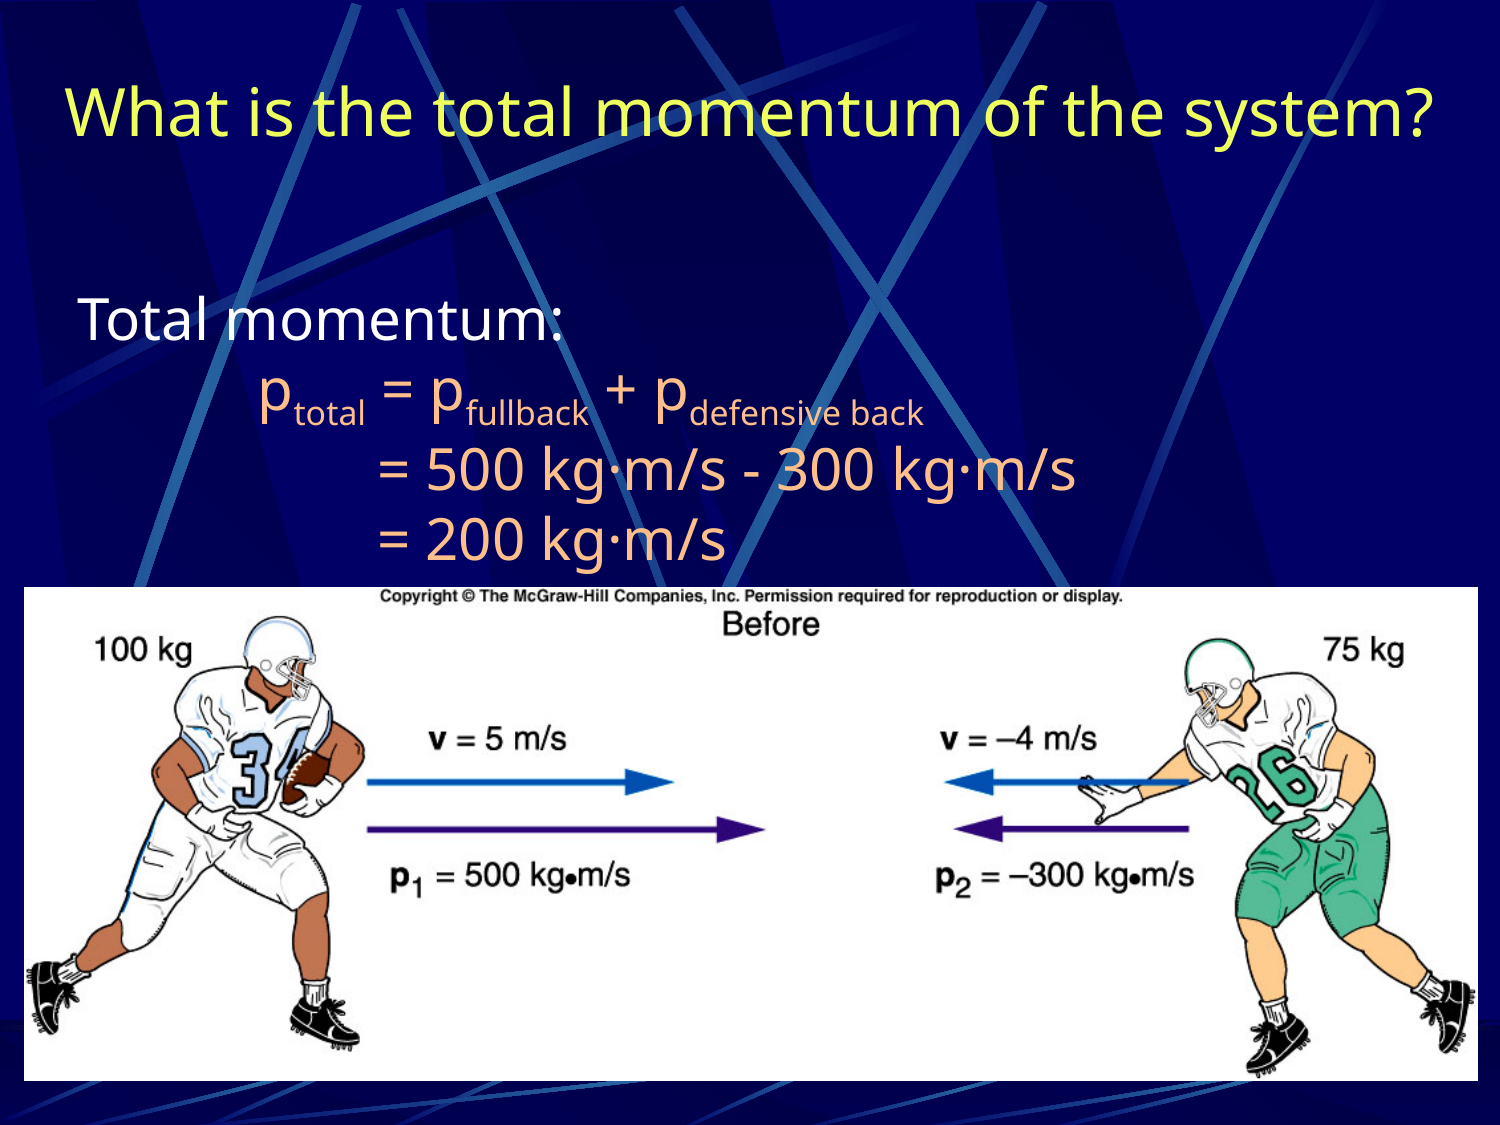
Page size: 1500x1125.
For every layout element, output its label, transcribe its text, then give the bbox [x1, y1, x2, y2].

text_box Total momentum: ptotal = pfullback + pdefensive back = 500 kg·m/s - 300 kg·m/s = 200 kg·m/s [62, 274, 1463, 580]
title What is the total momentum of the system? [0, 62, 1500, 158]
picture [24, 587, 1479, 1082]
